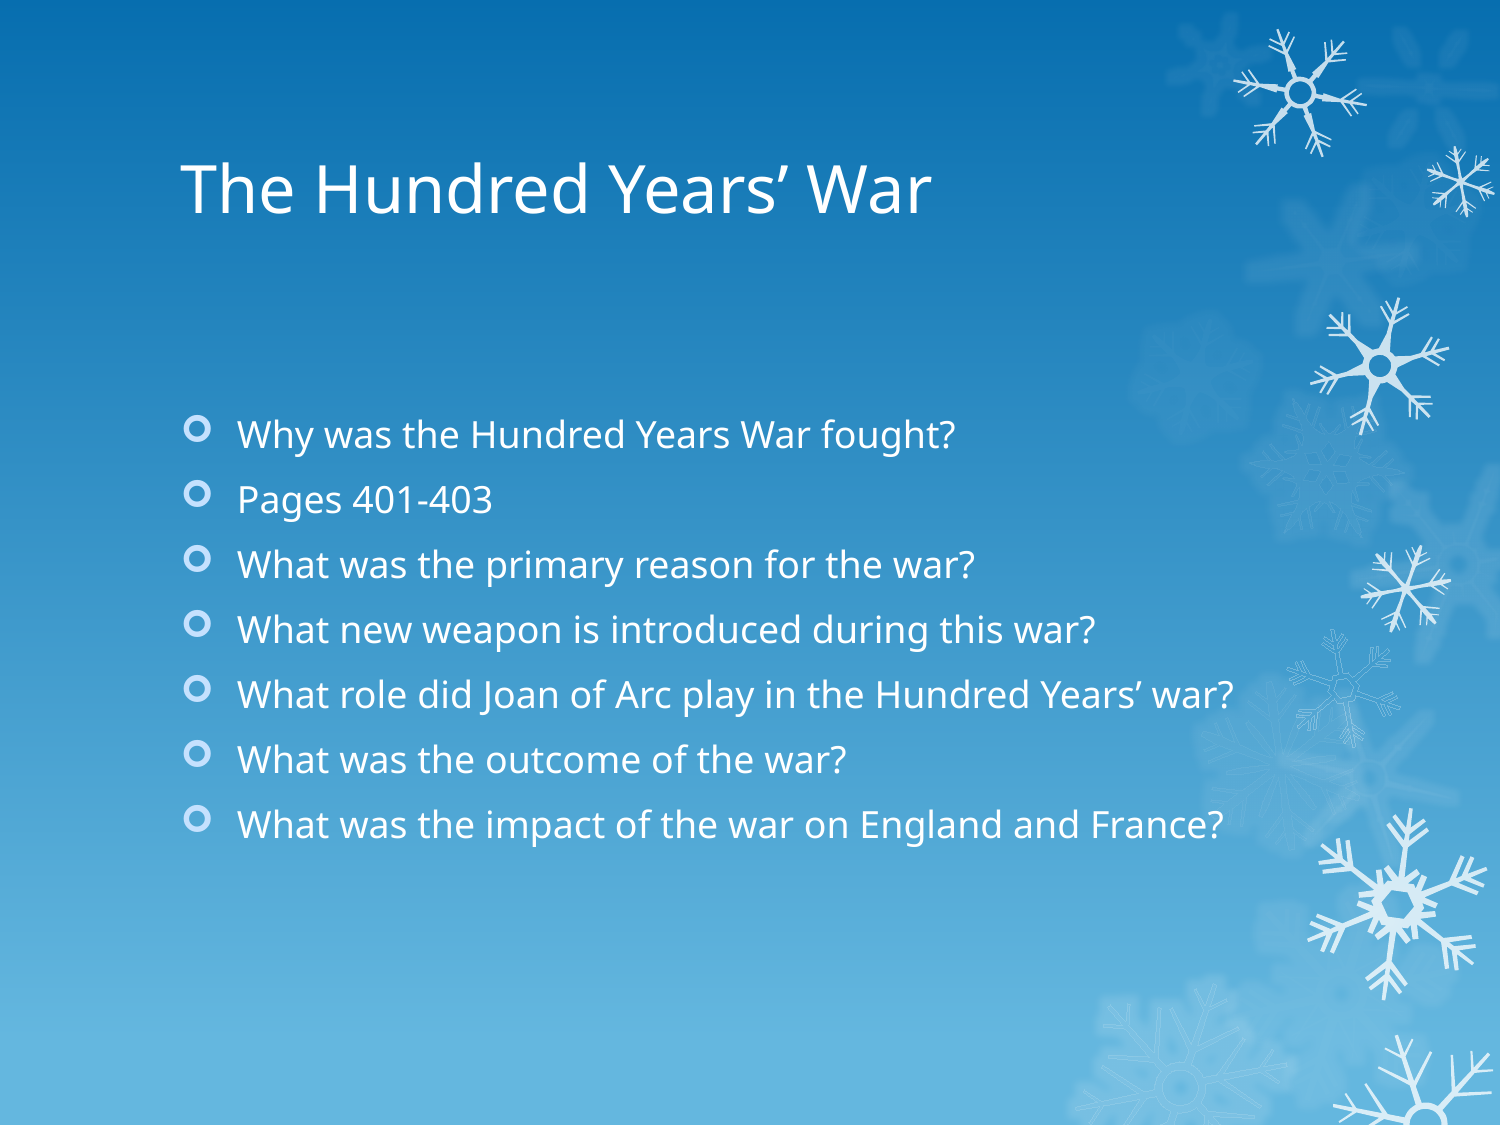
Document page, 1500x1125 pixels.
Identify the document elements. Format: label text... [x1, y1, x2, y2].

list Why was the Hundred Years War fought? Pages 401-403 What was the primary reason for the war? What new weapon is introduced during this war? What role did Joan of Arc play in the Hundred Years’ war? What was the outcome of the war? What was the impact of the war on England and France? [165, 296, 1335, 962]
title The Hundred Years’ War [165, 110, 1335, 263]
